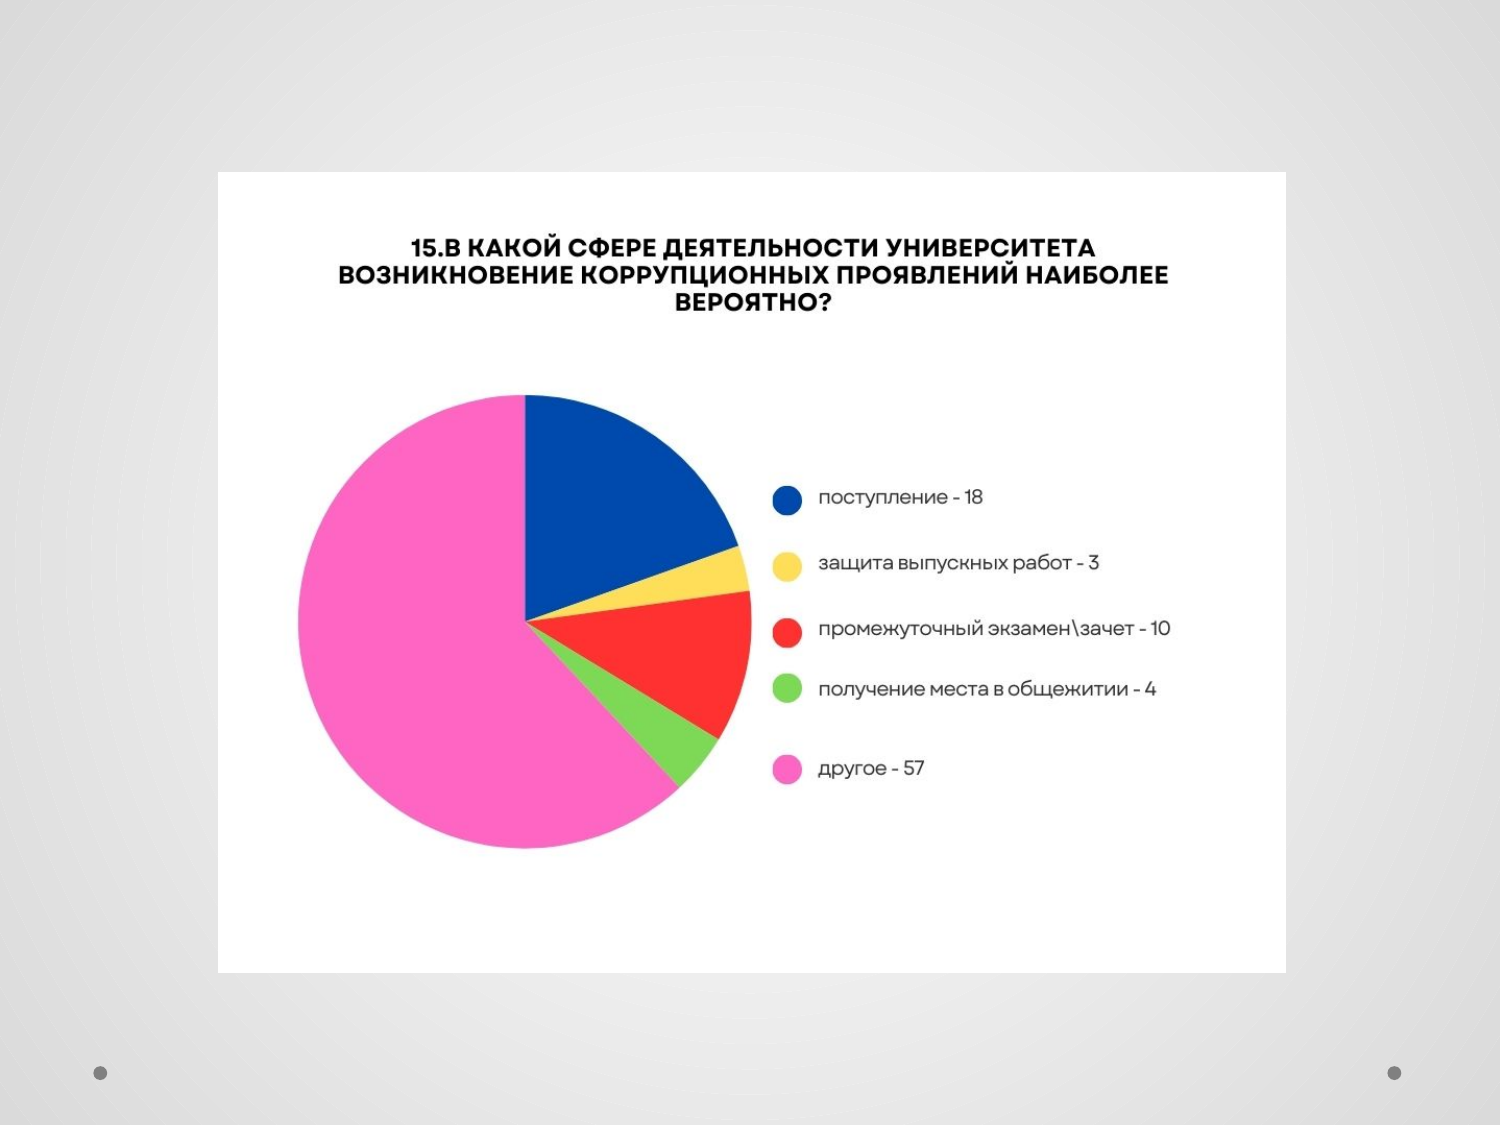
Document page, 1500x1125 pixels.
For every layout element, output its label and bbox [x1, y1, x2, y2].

picture [218, 172, 1286, 973]
